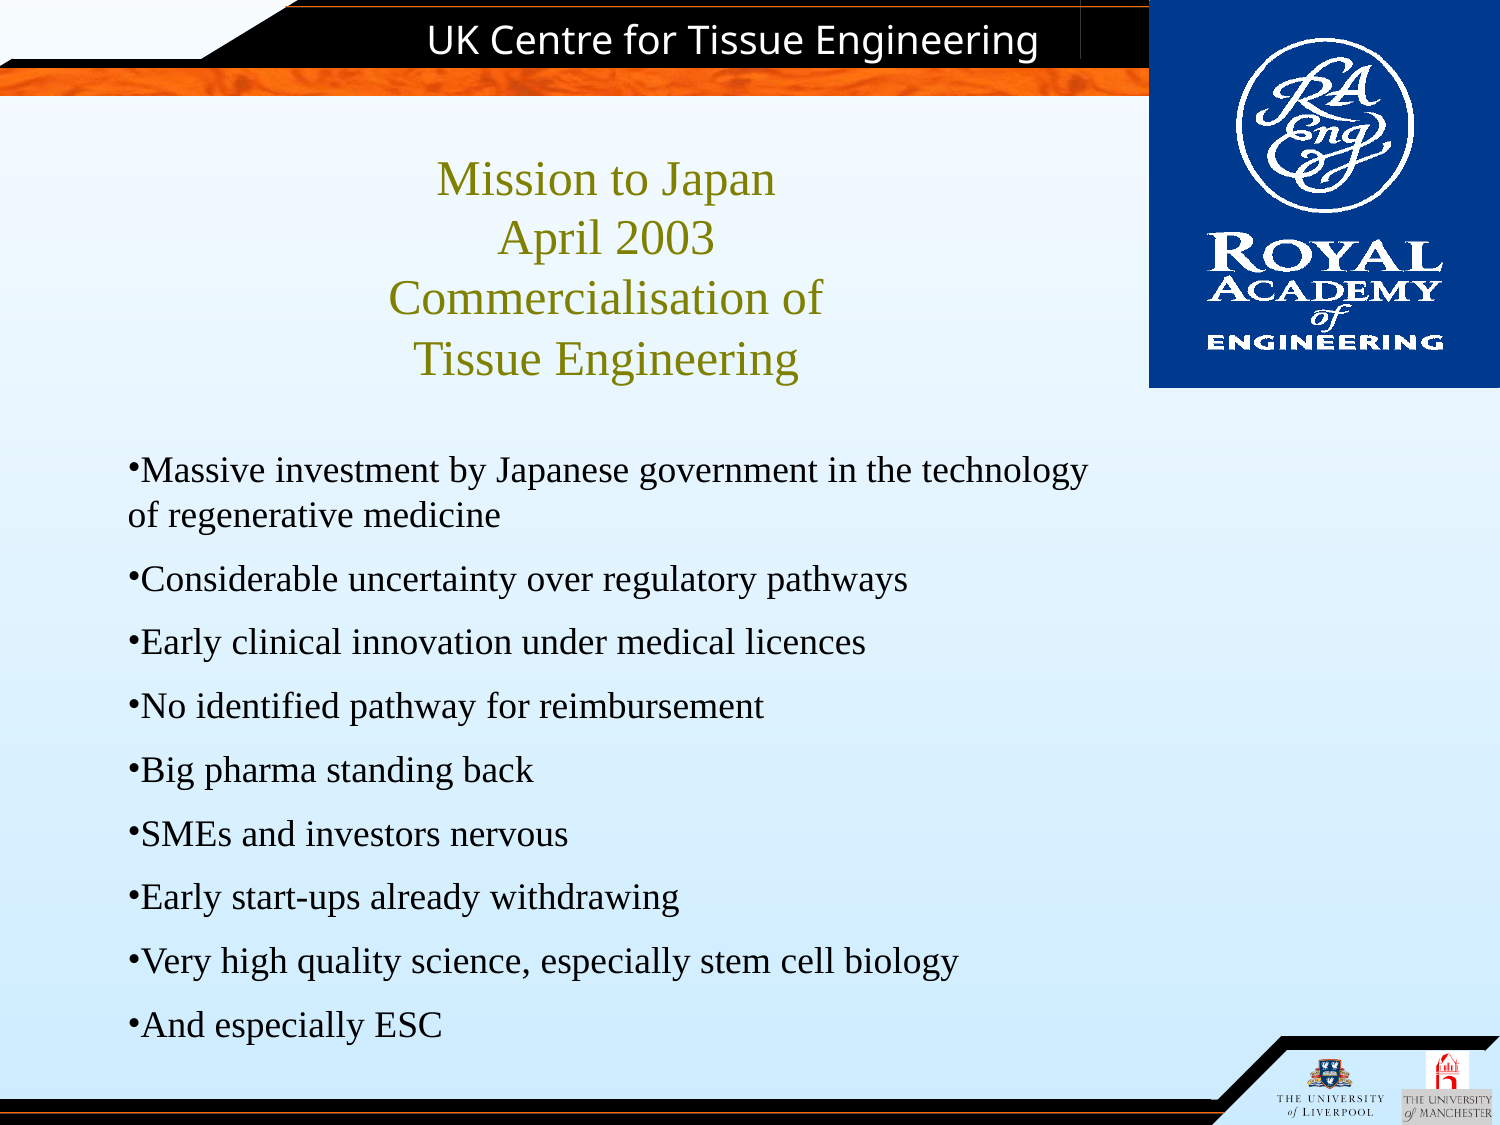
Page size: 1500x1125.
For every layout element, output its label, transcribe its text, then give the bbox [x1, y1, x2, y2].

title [1149, 0, 1500, 388]
text_box Mission to Japan April 2003 Commercialisation of Tissue Engineering [337, 137, 875, 393]
picture [1277, 1059, 1384, 1118]
picture [0, 68, 1149, 96]
text_box Massive investment by Japanese government in the technology of regenerative medicine Considerable uncertainty over regulatory pathways Early clinical innovation under medical licences No identified pathway for reimbursement Big pharma standing back SMEs and investors nervous Early start-ups already withdrawing Very high quality science, especially stem cell biology And especially ESC [112, 437, 1125, 1053]
picture [285, 6, 1149, 15]
picture [1401, 1051, 1493, 1125]
picture [0, 1112, 1224, 1125]
